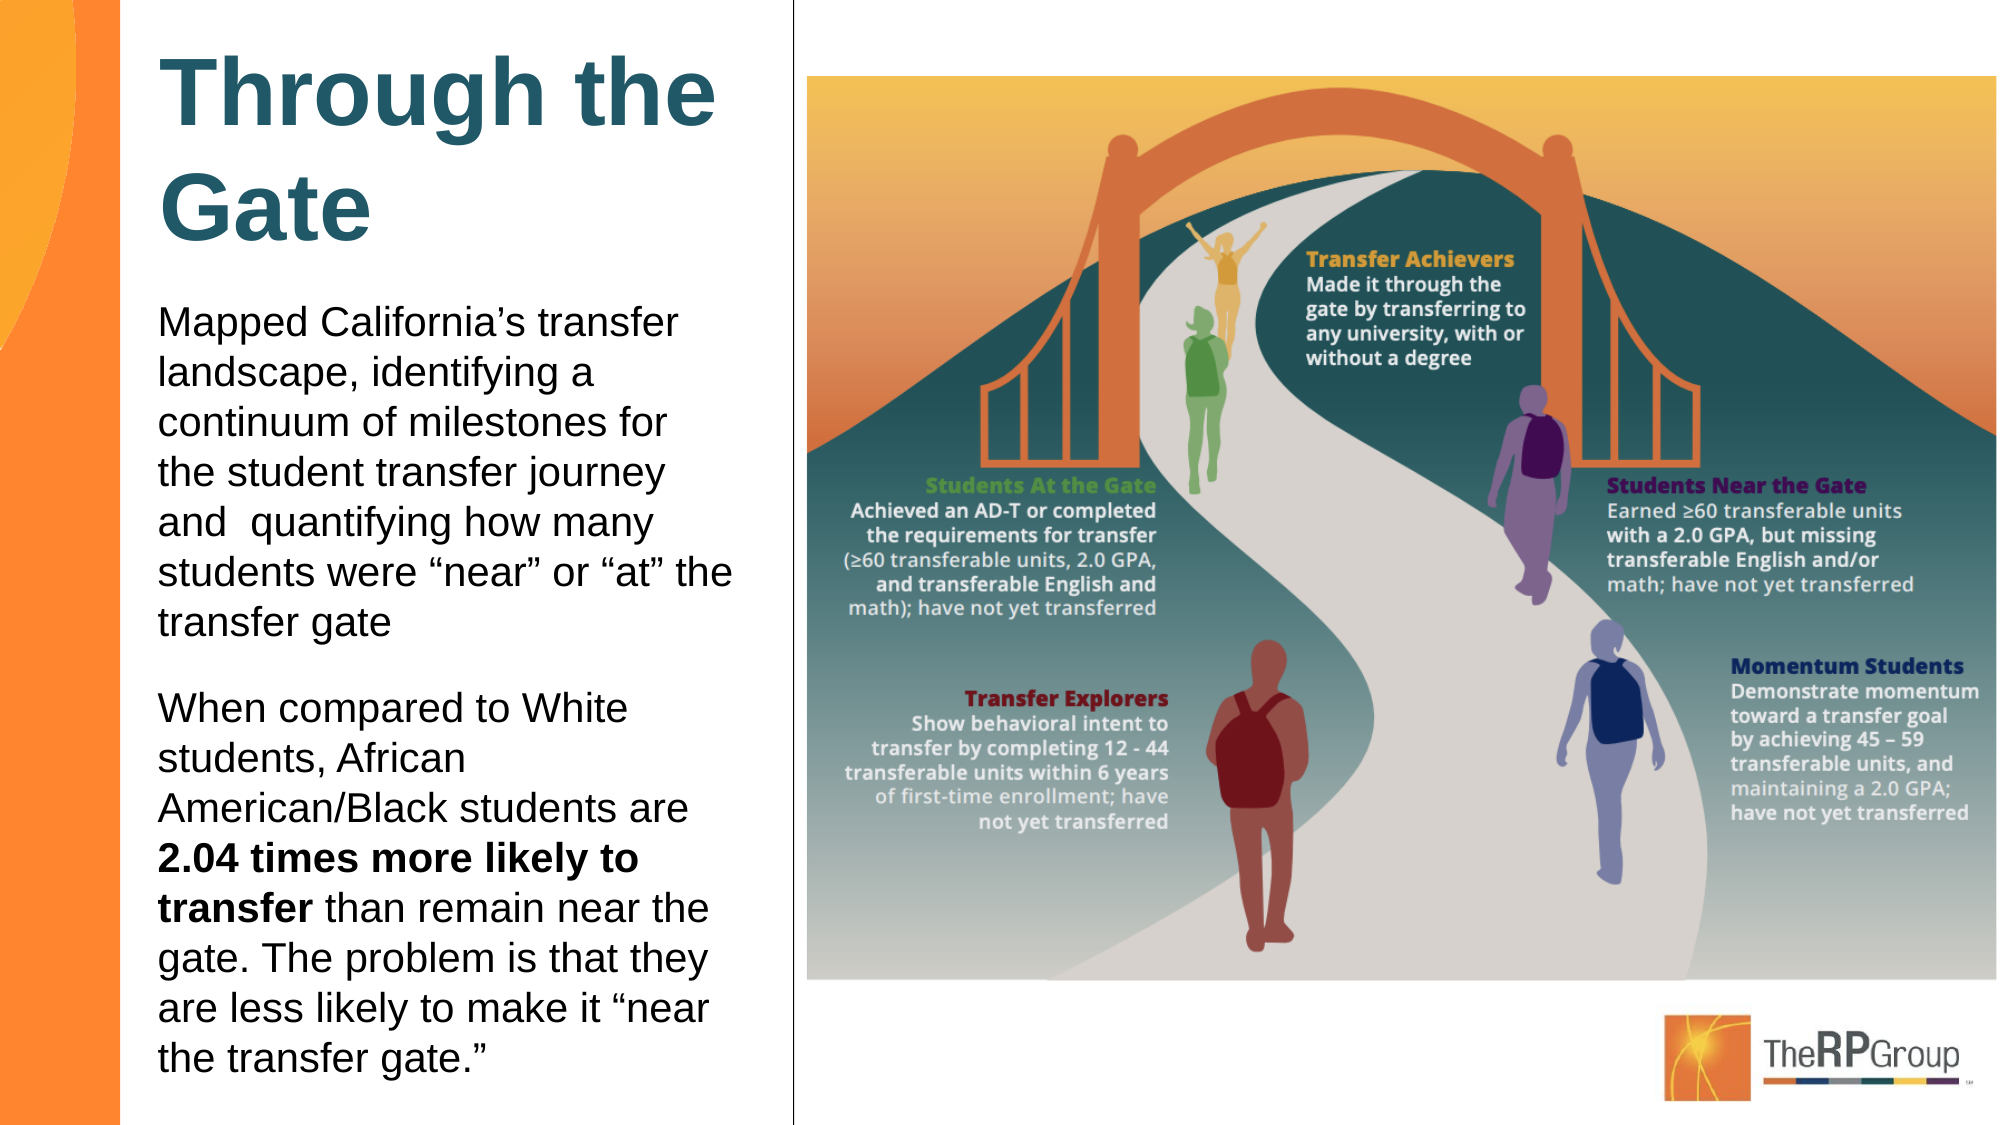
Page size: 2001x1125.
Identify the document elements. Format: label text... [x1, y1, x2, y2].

title Through the Gate Mapped California’s transfer landscape, identifying a continuum of milestones for the student transfer journey and quantifying how many students were “near” or “at” the transfer gate When compared to White students, African American/Black students are 2.04 times more likely to transfer than remain near the gate. The problem is that they are less likely to make it “near the transfer gate.” [157, 27, 738, 1081]
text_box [0, 0, 121, 1125]
picture [797, 76, 2000, 1125]
